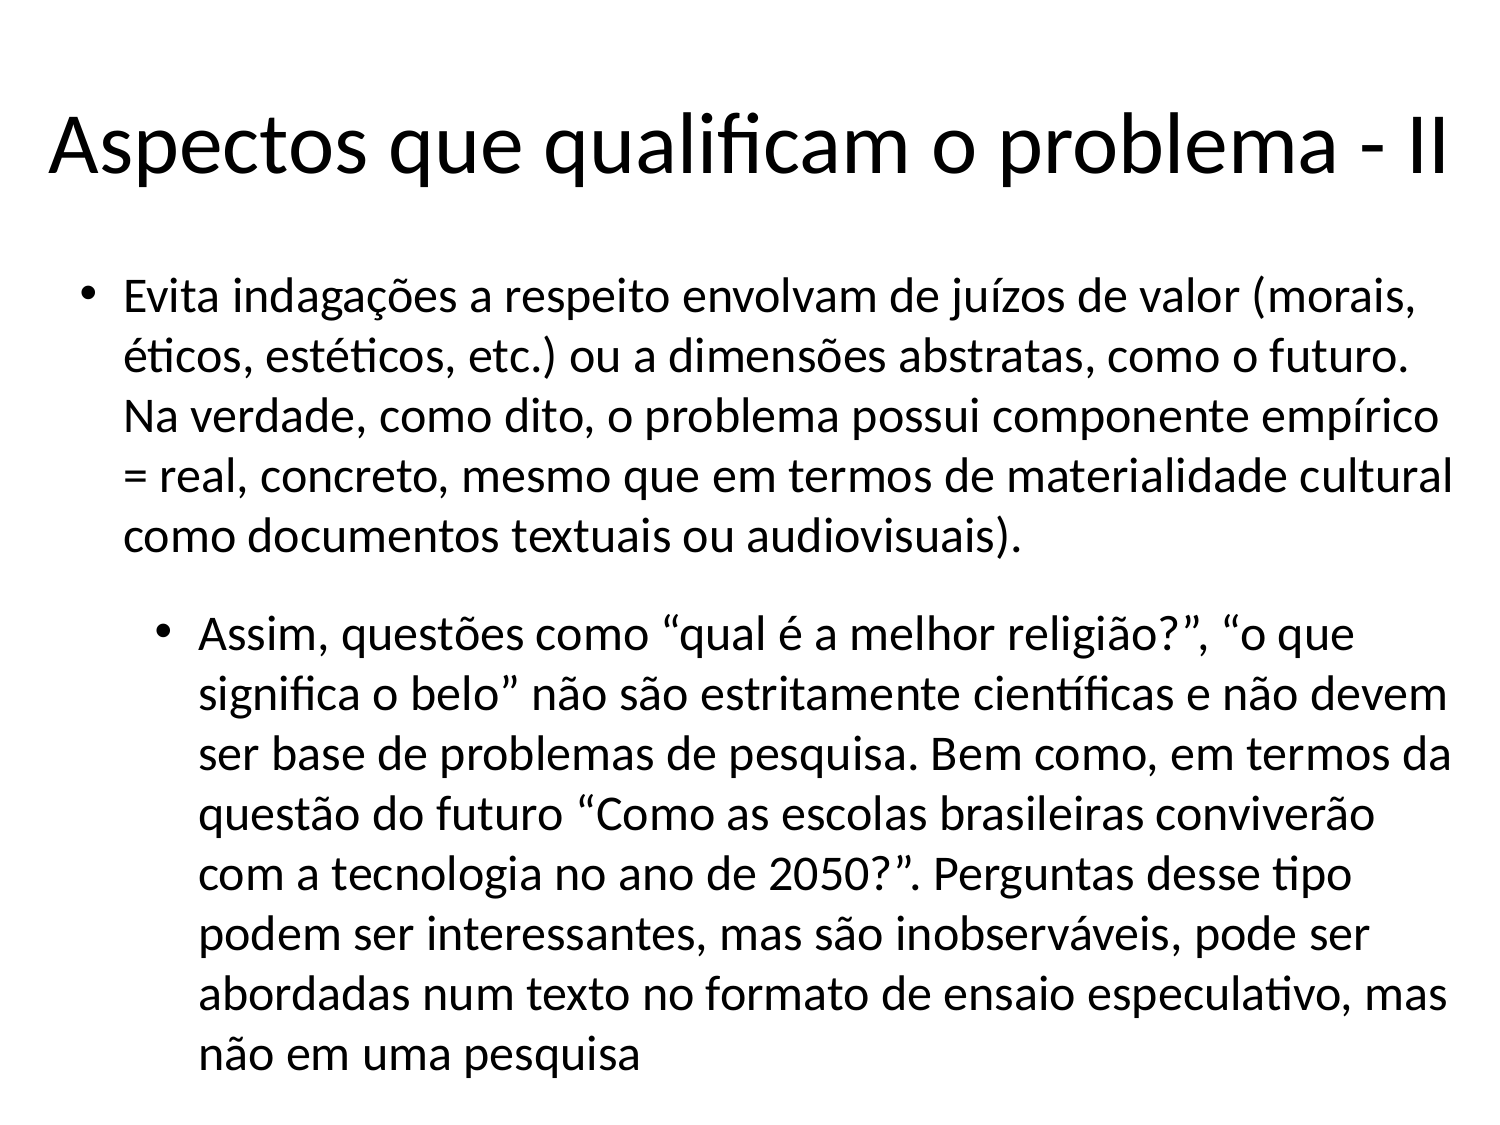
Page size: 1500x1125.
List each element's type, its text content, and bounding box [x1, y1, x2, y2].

title Aspectos que qualificam o problema - II [0, 45, 1500, 233]
text_box Evita indagações a respeito envolvam de juízos de valor (morais, éticos, estéticos, etc.) ou a dimensões abstratas, como o futuro. Na verdade, como dito, o problema possui componente empírico = real, concreto, mesmo que em termos de materialidade cultural como documentos textuais ou audiovisuais). Assim, questões como “qual é a melhor religião?”, “o que significa o belo” não são estritamente científicas e não devem ser base de problemas de pesquisa. Bem como, em termos da questão do futuro “Como as escolas brasileiras conviverão com a tecnologia no ano de 2050?”. Perguntas desse tipo podem ser interessantes, mas são inobserváveis, pode ser abordadas num texto no formato de ensaio especulativo, mas não em uma pesquisa [64, 255, 1473, 1088]
